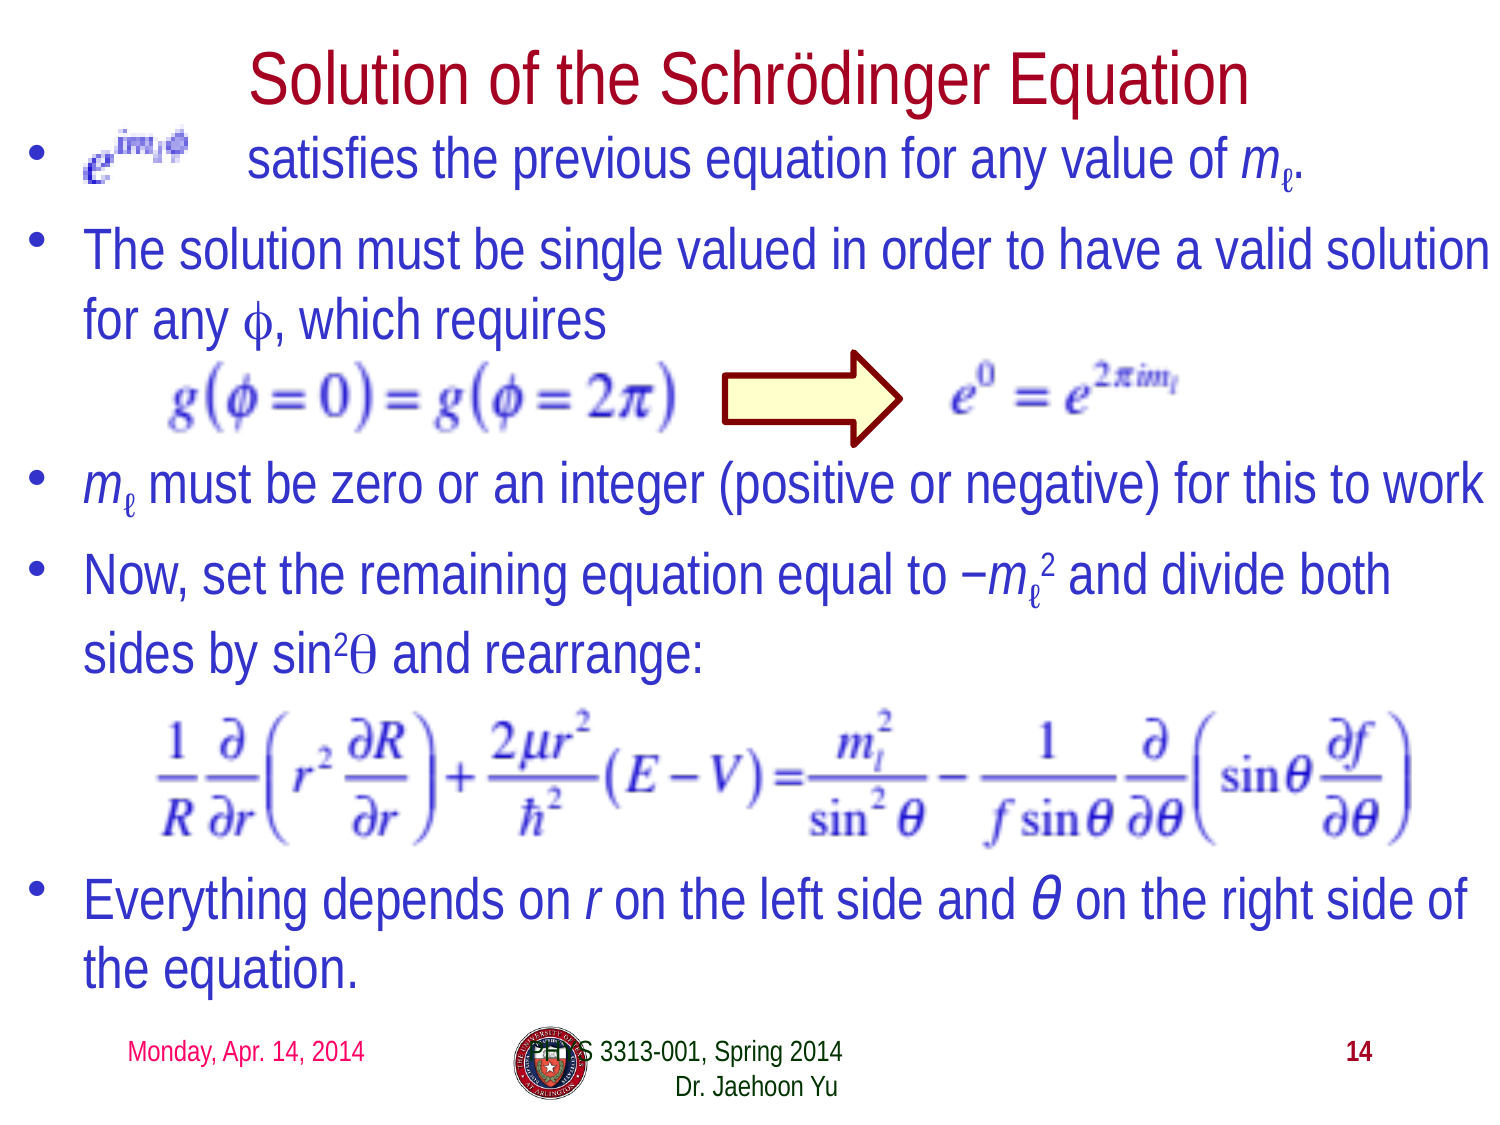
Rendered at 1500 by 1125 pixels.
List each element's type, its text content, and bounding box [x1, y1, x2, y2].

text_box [799, 699, 1413, 851]
title Solution of the Schrödinger Equation [112, 24, 1388, 112]
list satisfies the previous equation for any value of mℓ. The solution must be single valued in order to have a valid solution for any , which requires mℓ must be zero or an integer (positive or negative) for this to work Now, set the remaining equation equal to −mℓ2 and divide both sides by sin2 and rearrange: Everything depends on r on the left side and θ on the right side of the equation. [12, 112, 1500, 1063]
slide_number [112, 1024, 426, 1101]
text_box [725, 352, 901, 446]
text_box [943, 349, 1188, 423]
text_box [162, 355, 680, 443]
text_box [74, 112, 194, 193]
footer PHYS 3313-001, Spring 2014 Dr. Jaehoon Yu [512, 1024, 988, 1101]
slide_number 14 [1074, 1024, 1388, 1101]
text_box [149, 699, 798, 851]
